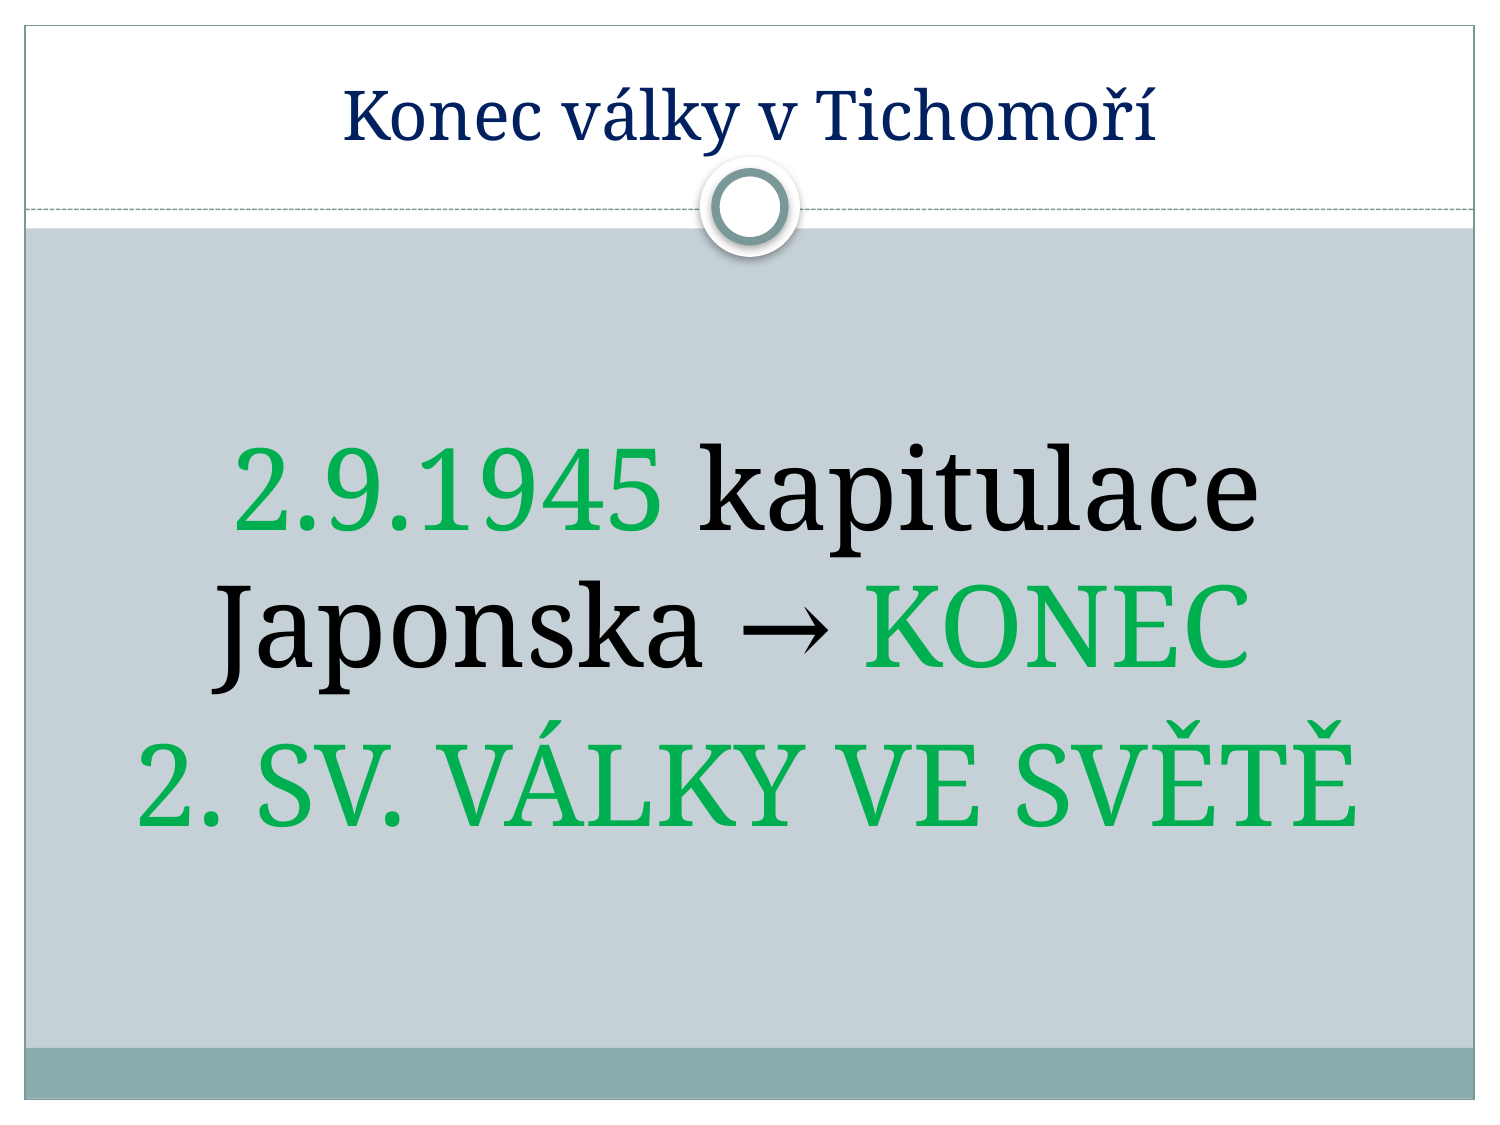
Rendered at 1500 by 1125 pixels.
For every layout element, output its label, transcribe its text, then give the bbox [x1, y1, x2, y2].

title Konec války v Tichomoří [49, 37, 1450, 162]
list 2.9.1945 kapitulace Japonska → KONEC 2. SV. VÁLKY VE SVĚTĚ [49, 250, 1445, 1001]
